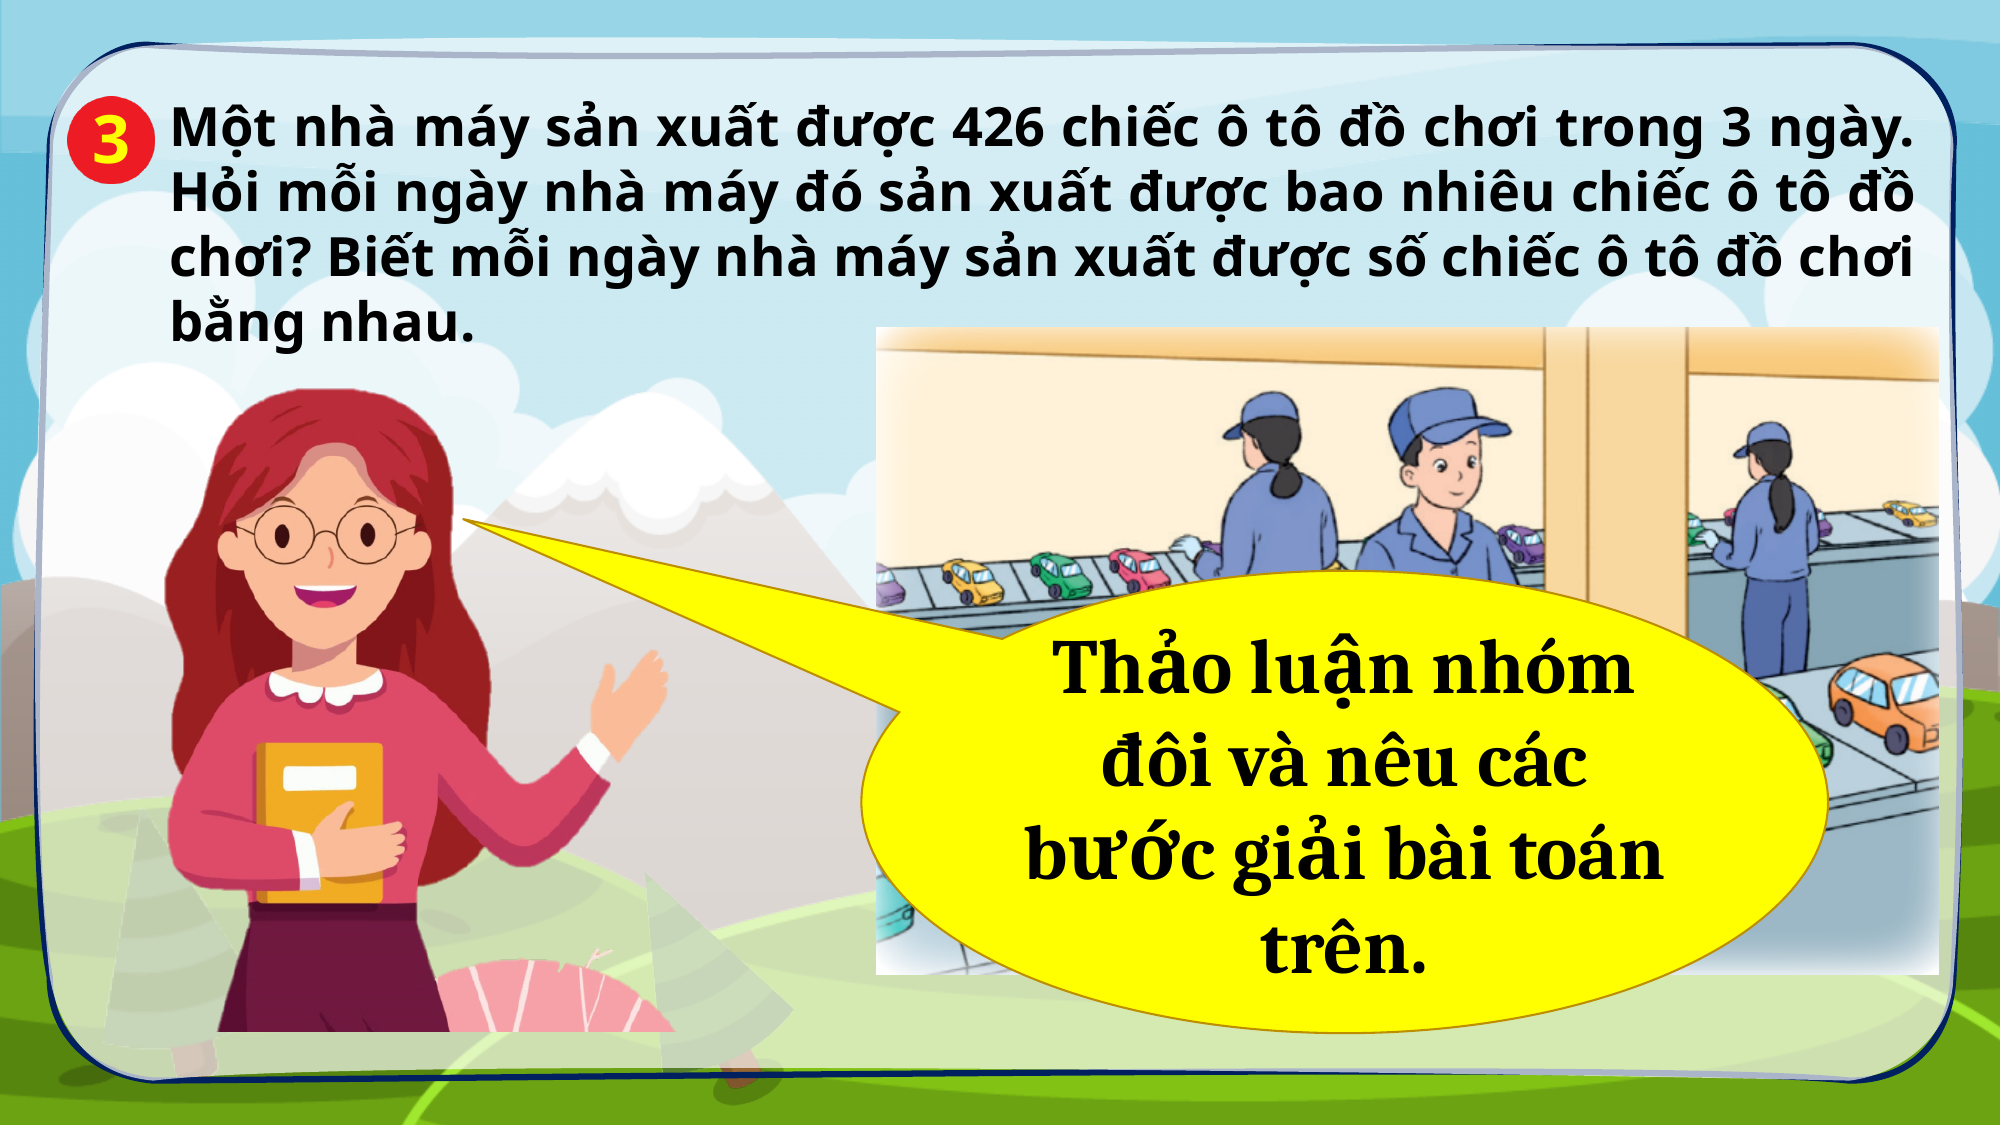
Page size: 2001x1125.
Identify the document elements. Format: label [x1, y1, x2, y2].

text_box [67, 89, 169, 186]
picture [0, 0, 2000, 1125]
